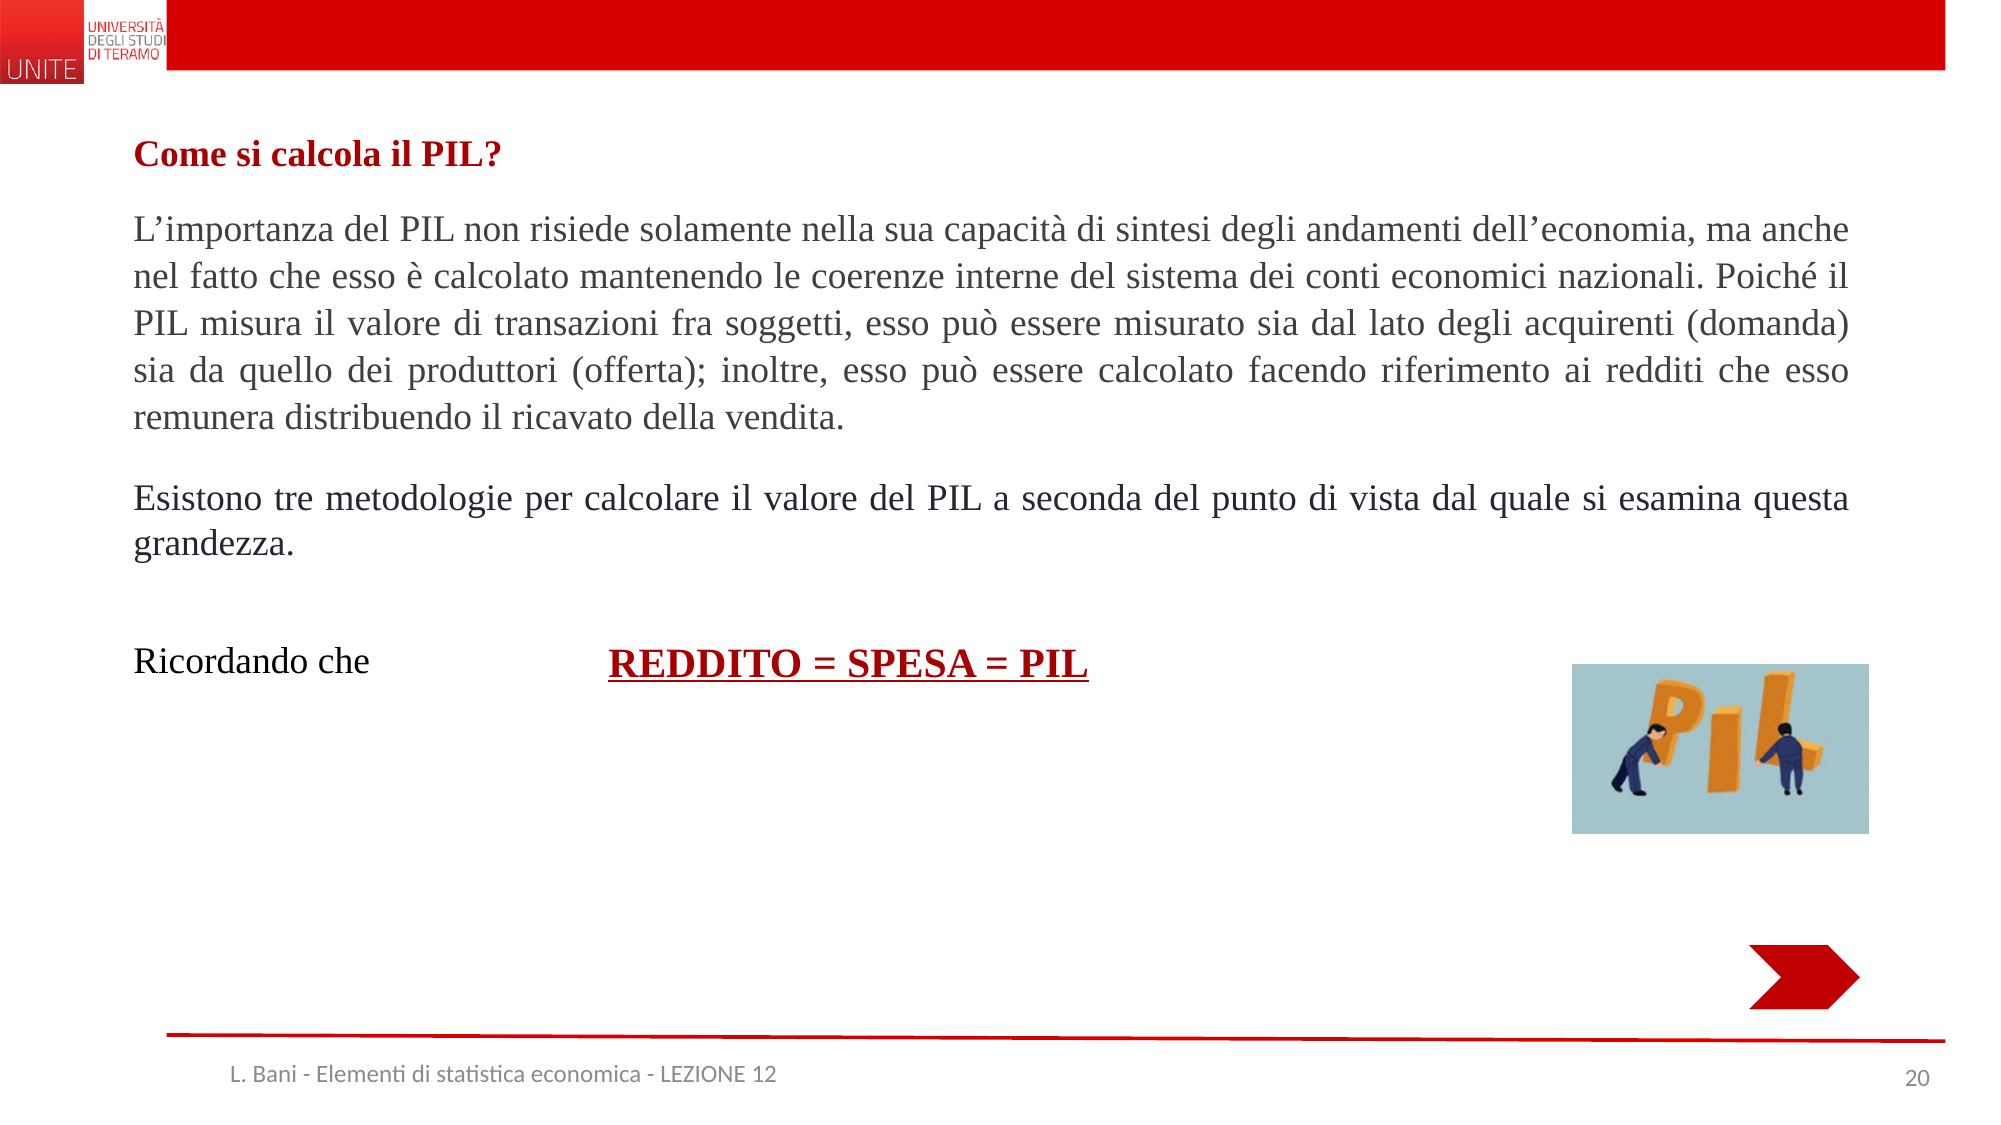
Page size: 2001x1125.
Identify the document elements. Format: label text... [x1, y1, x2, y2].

slide_number 20 [1495, 1046, 1946, 1106]
text_box REDDITO = SPESA = PIL [593, 634, 1115, 695]
picture [1572, 664, 1869, 834]
text_box Esistono tre metodologie per calcolare il valore del PIL a seconda del punto di vista dal quale si esamina questa grandezza. [118, 465, 1868, 571]
footer L. Bani - Elementi di statistica economica - LEZIONE 12 [166, 1042, 842, 1103]
text_box L’importanza del PIL non risiede solamente nella sua capacità di sintesi degli andamenti dell’economia, ma anche nel fatto che esso è calcolato mantenendo le coerenze interne del sistema dei conti economici nazionali. Poiché il PIL misura il valore di transazioni fra soggetti, esso può essere misurato sia dal lato degli acquirenti (domanda) sia da quello dei produttori (offerta); inoltre, esso può essere calcolato facendo riferimento ai redditi che esso remunera distribuendo il ricavato della vendita. [118, 195, 1868, 445]
text_box Ricordando che [118, 628, 493, 689]
text_box [1749, 945, 1860, 1010]
picture [0, 0, 167, 84]
text_box Come si calcola il PIL? [118, 121, 547, 182]
